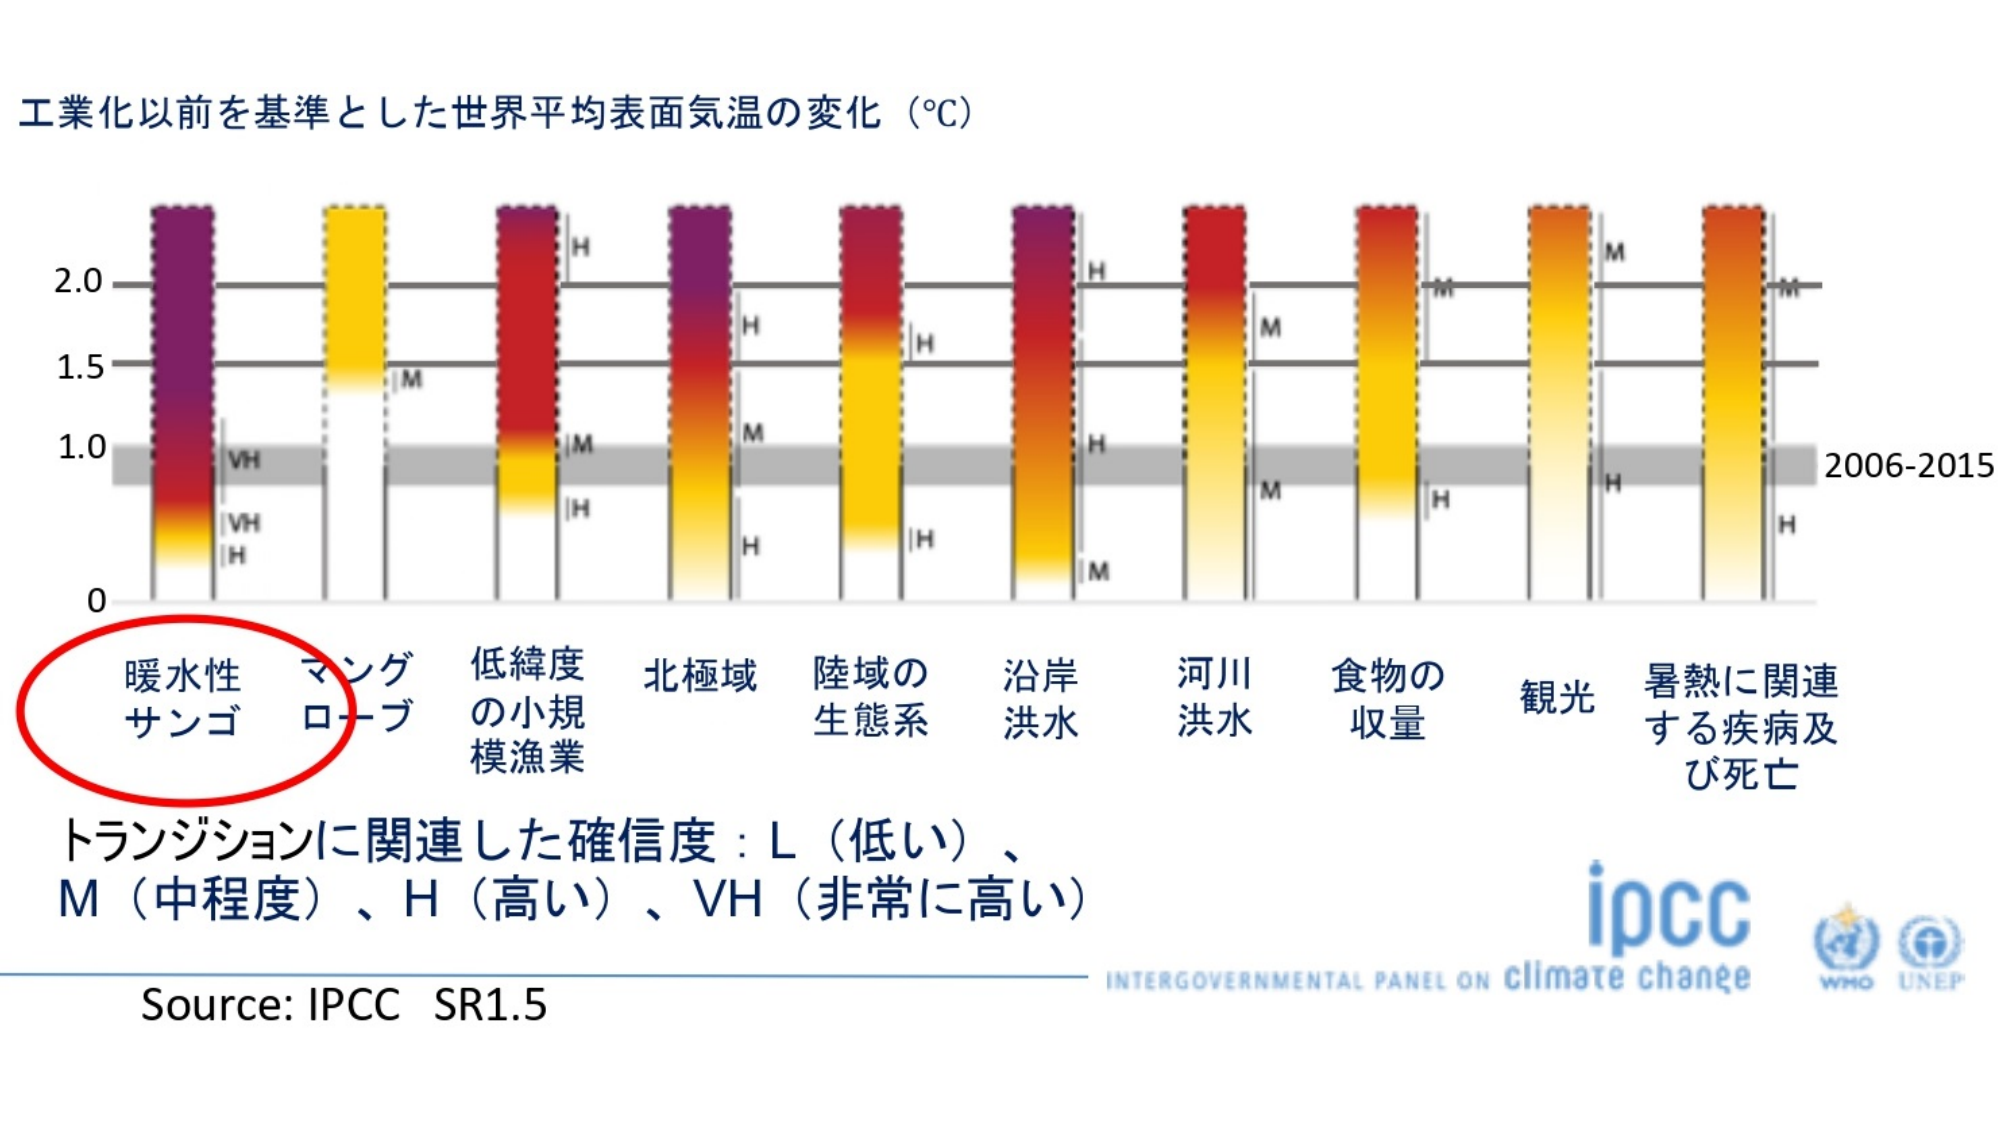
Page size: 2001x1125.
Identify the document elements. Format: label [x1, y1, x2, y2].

picture [0, 87, 2000, 1038]
